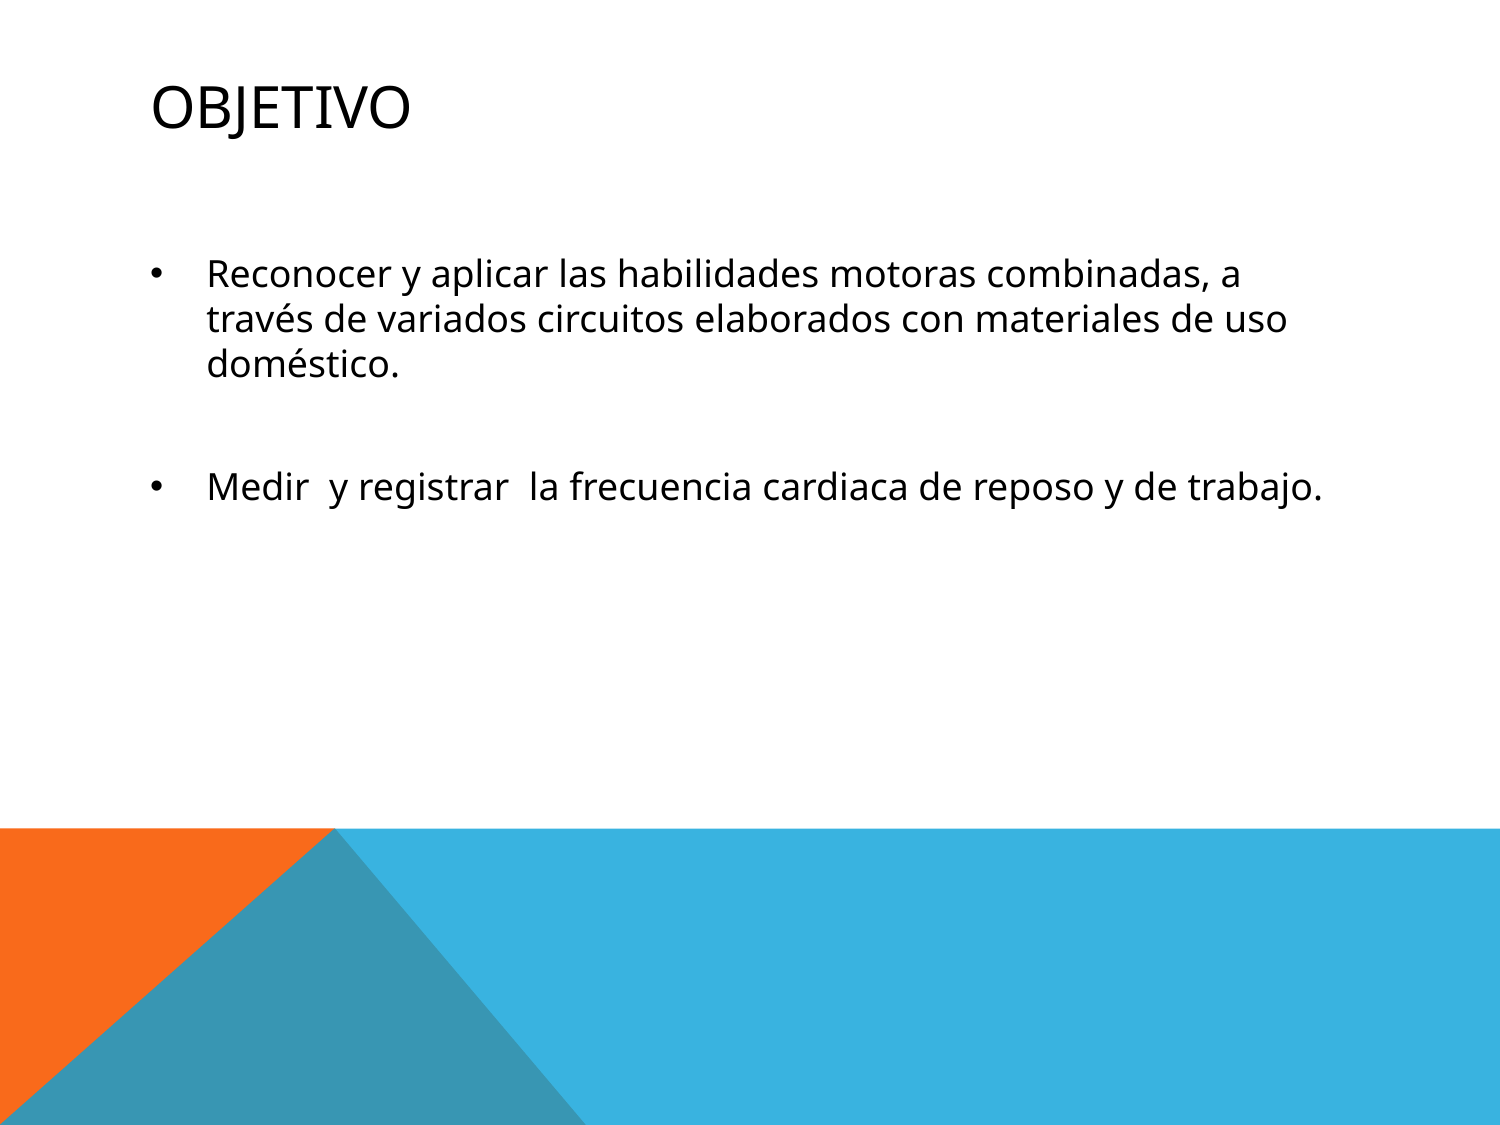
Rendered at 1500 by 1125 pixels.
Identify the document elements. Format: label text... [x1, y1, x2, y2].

list Reconocer y aplicar las habilidades motoras combinadas, a través de variados circuitos elaborados con materiales de uso doméstico. Medir y registrar la frecuencia cardiaca de reposo y de trabajo. [135, 180, 1369, 768]
title objetivo [135, 60, 1369, 150]
